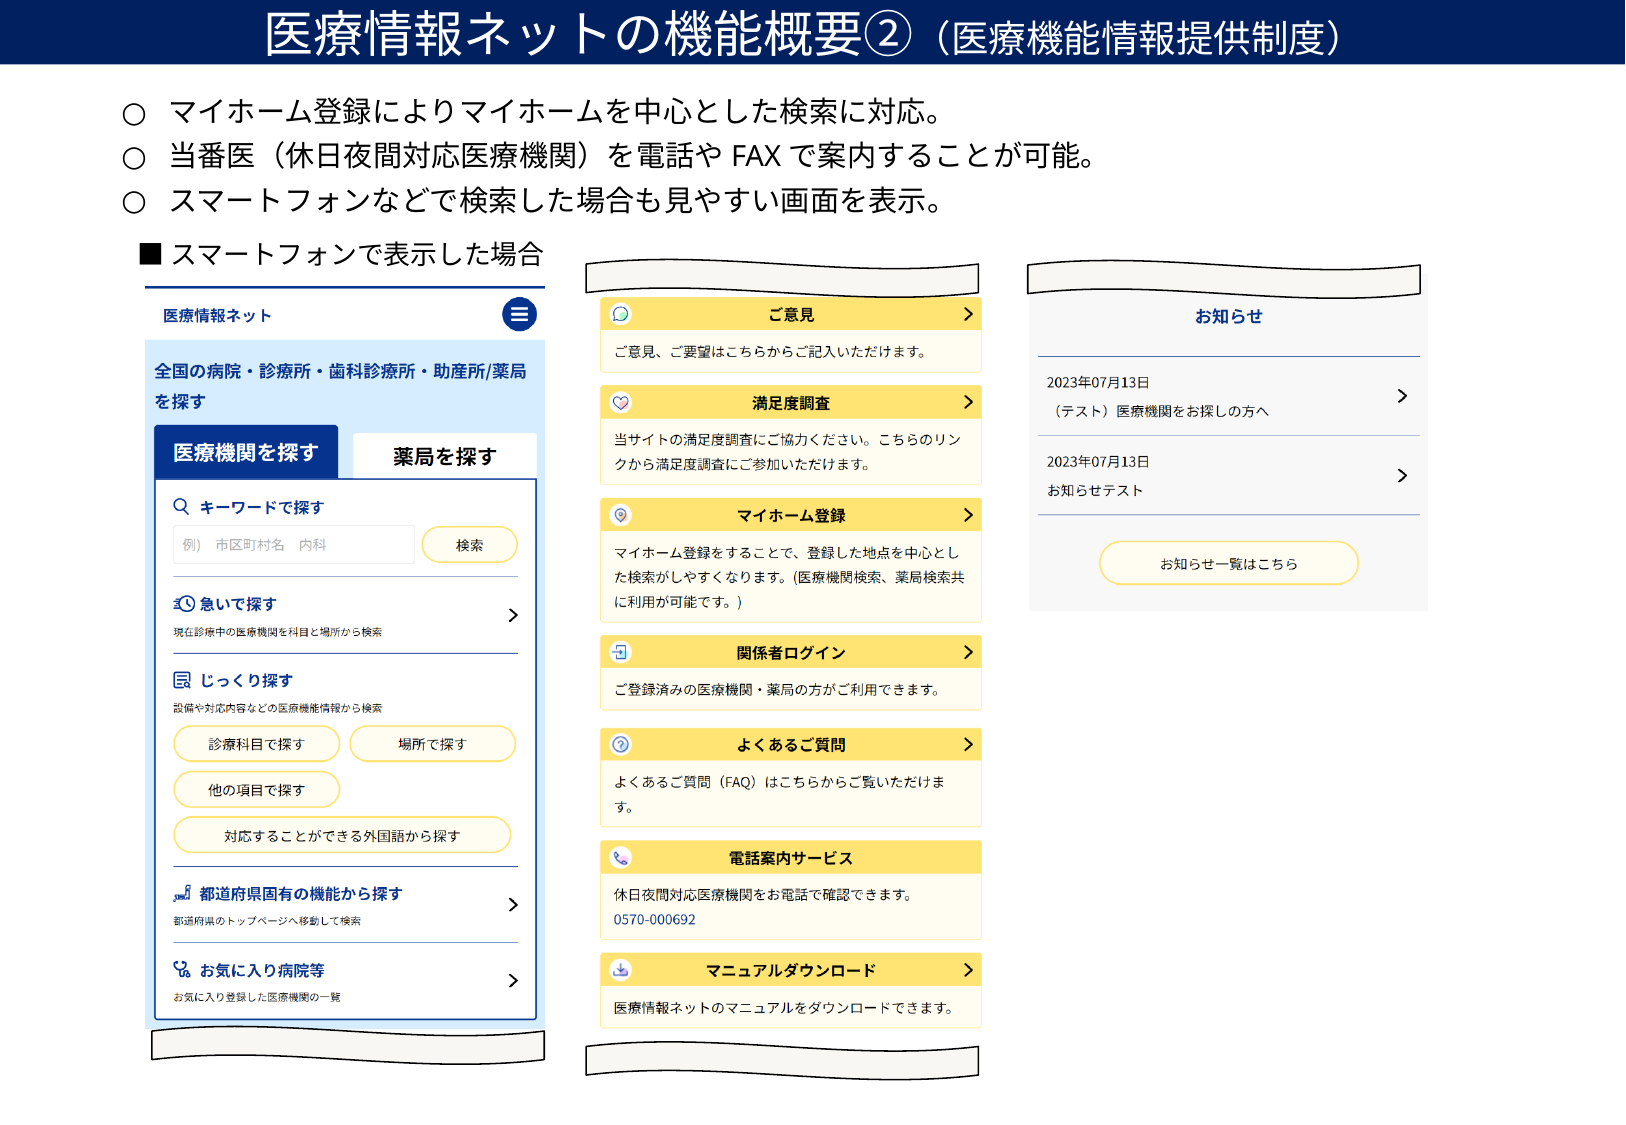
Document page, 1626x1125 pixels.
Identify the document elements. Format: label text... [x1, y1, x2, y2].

text_box [584, 1045, 981, 1082]
picture [1028, 251, 1428, 637]
text_box ■スマートフォンで表示した場合 [123, 234, 783, 269]
text_box マイホーム登録によりマイホームを中心とした検索に対応。 当番医（休日夜間対応医療機関）を電話やFAXで案内することが可能。 スマートフォンなどで検索した場合も見やすい画面を表示。 [106, 82, 1519, 225]
text_box [584, 257, 981, 295]
picture [590, 279, 990, 1048]
text_box [369, 1063, 533, 1067]
text_box 医療情報ネットの機能概要②（医療機能情報提供制度） [0, 0, 1625, 65]
picture [145, 286, 545, 1055]
